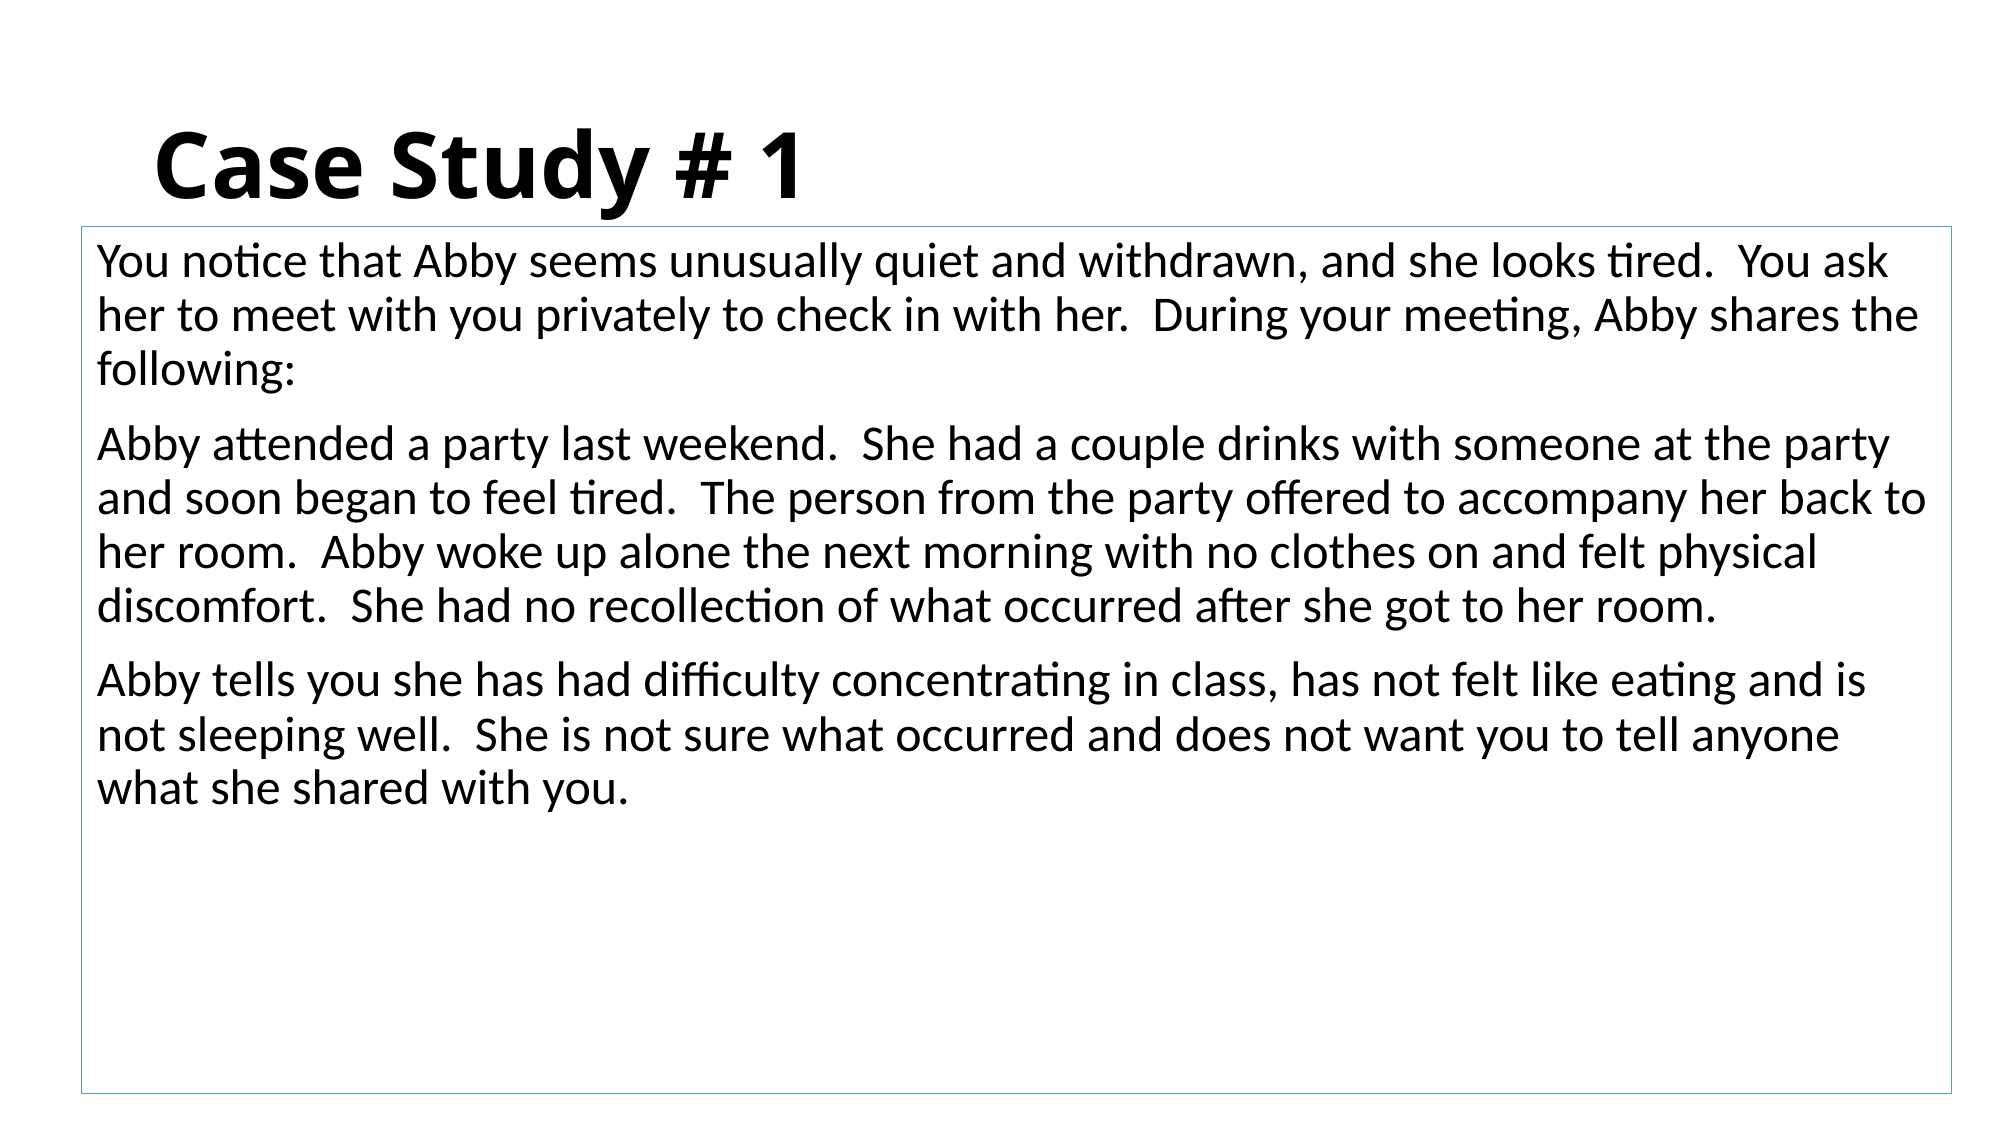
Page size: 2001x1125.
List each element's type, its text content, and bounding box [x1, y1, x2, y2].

list You notice that Abby seems unusually quiet and withdrawn, and she looks tired. You ask her to meet with you privately to check in with her. During your meeting, Abby shares the following: Abby attended a party last weekend. She had a couple drinks with someone at the party and soon began to feel tired. The person from the party offered to accompany her back to her room. Abby woke up alone the next morning with no clothes on and felt physical discomfort. She had no recollection of what occurred after she got to her room. Abby tells you she has had difficulty concentrating in class, has not felt like eating and is not sleeping well. She is not sure what occurred and does not want you to tell anyone what she shared with you. [81, 226, 1952, 1094]
title Case Study # 1 [137, 59, 1863, 226]
